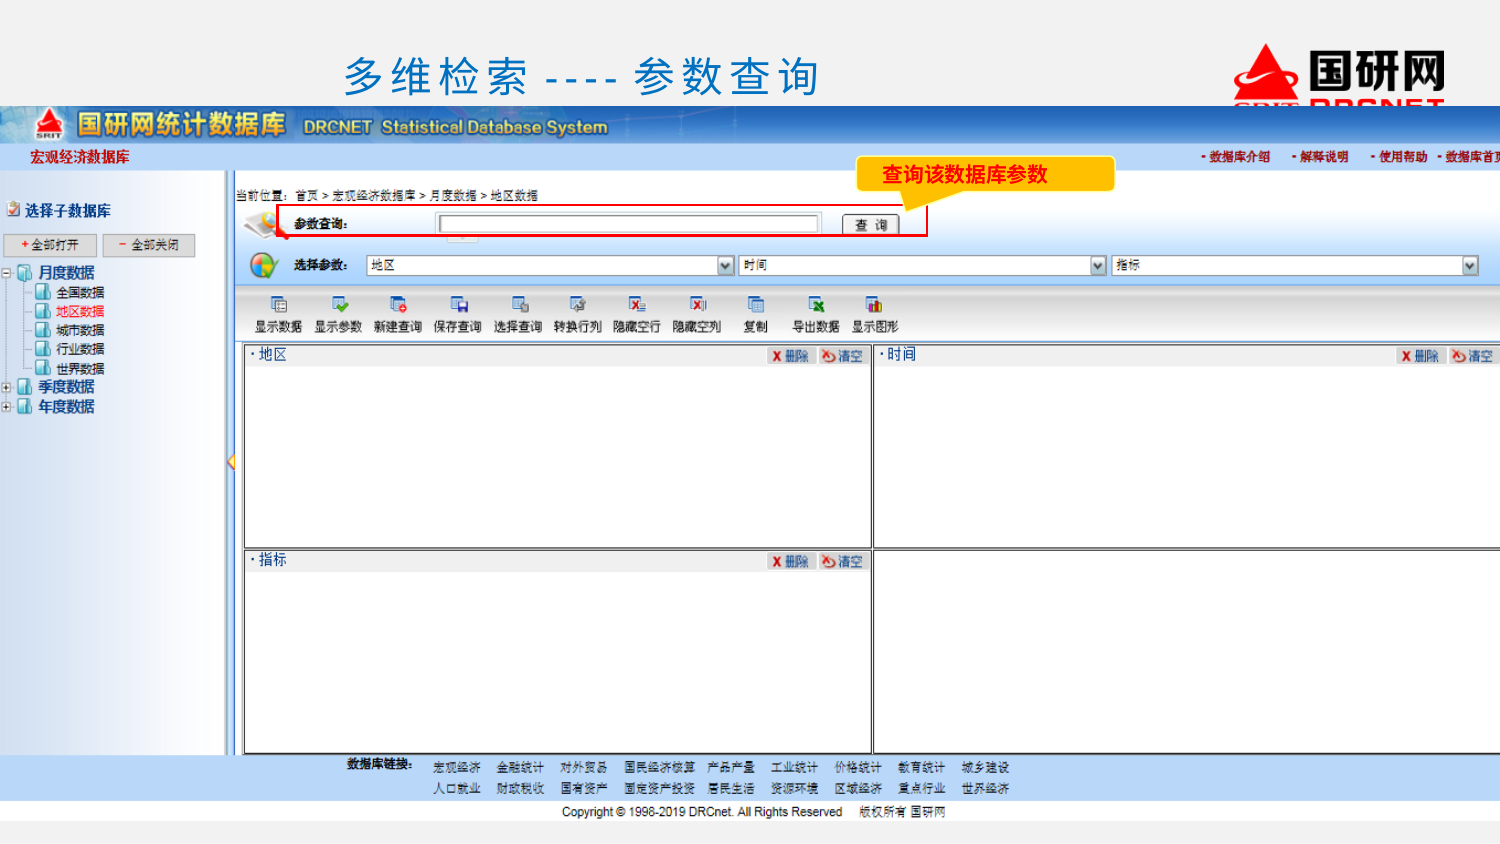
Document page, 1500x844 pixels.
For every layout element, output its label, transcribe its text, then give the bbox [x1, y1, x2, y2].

text_box 多维检索----参数查询 [328, 43, 1500, 106]
picture [0, 106, 1500, 821]
